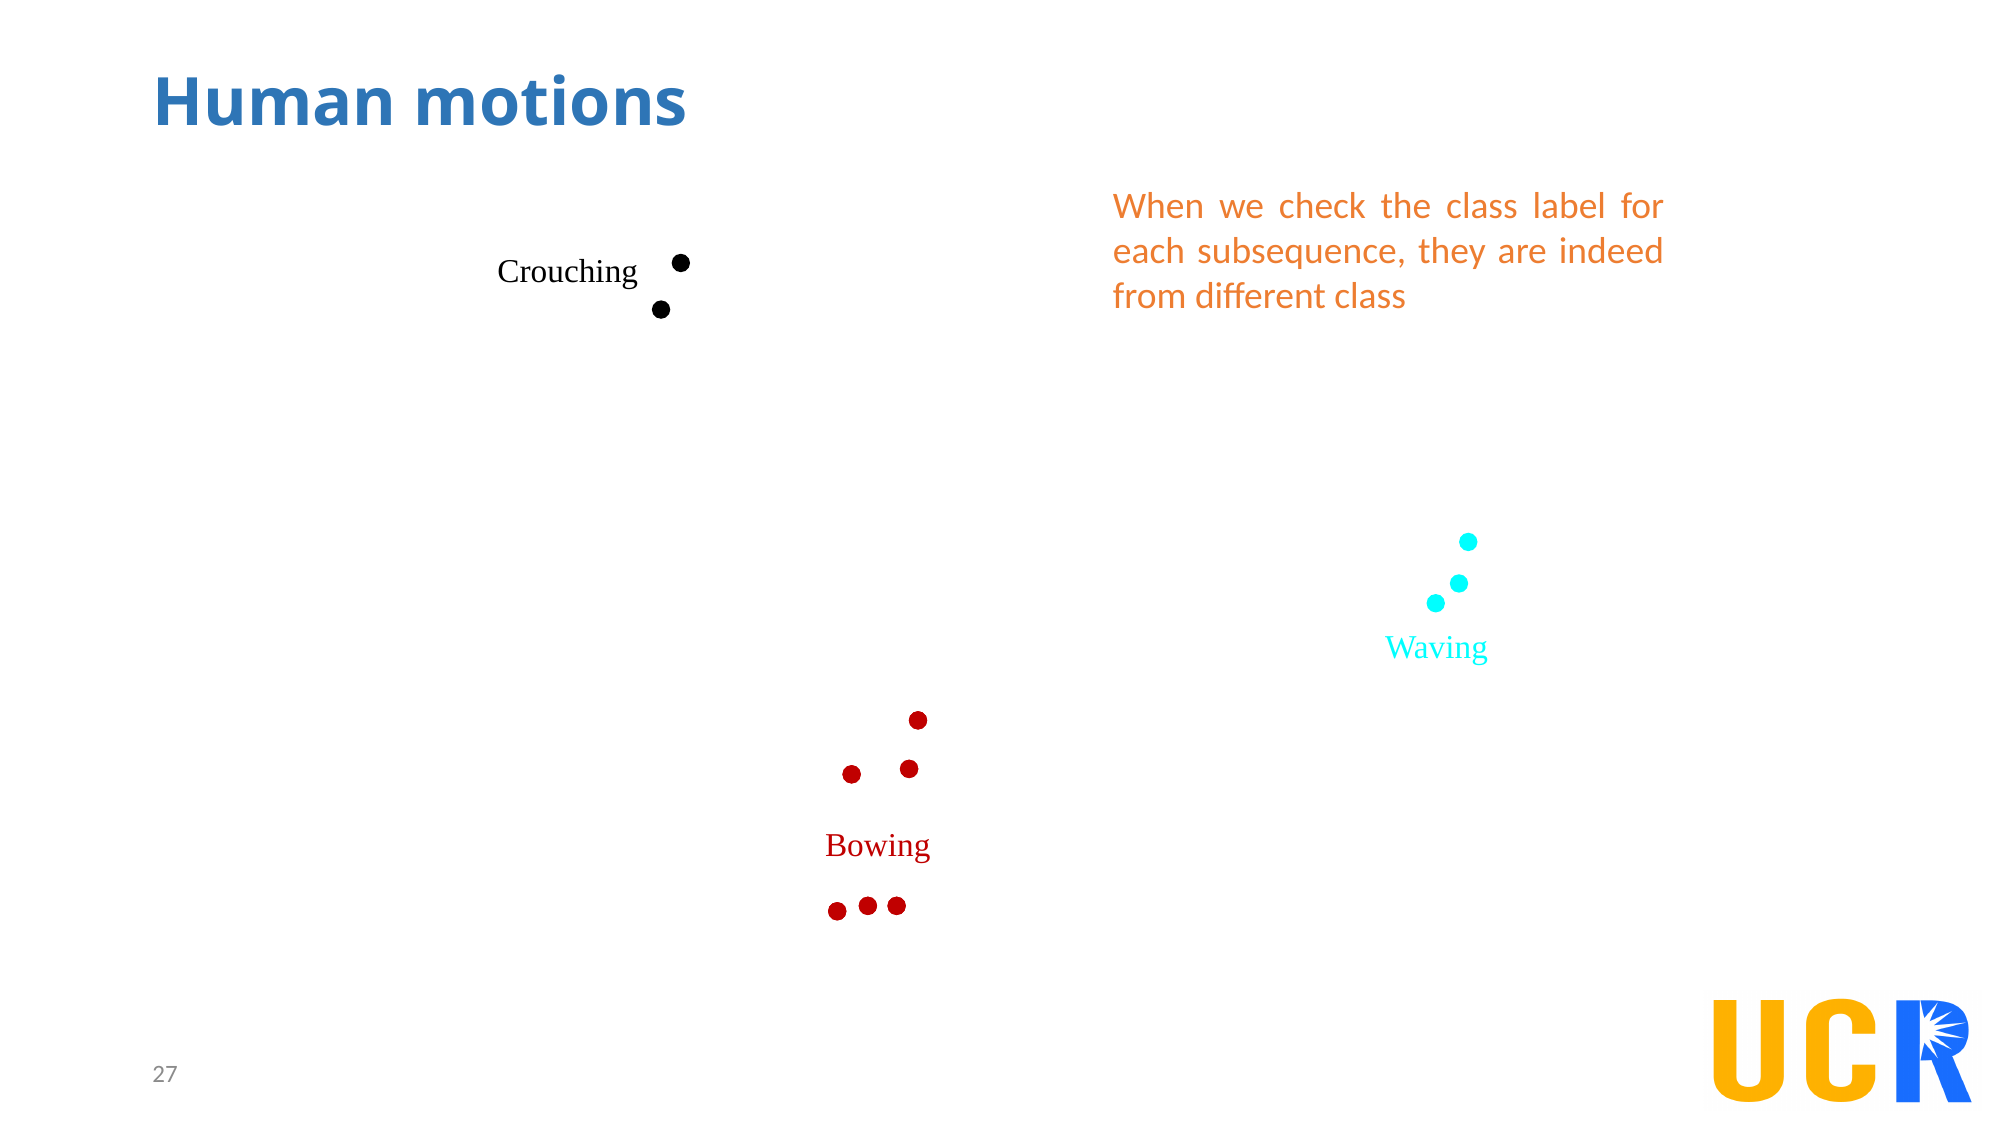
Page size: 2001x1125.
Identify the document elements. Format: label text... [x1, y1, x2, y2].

text_box When we check the class label for each subsequence, they are indeed from different class [1098, 174, 1680, 324]
slide_number 27 [137, 1042, 219, 1103]
picture [1703, 990, 1982, 1111]
text_box Waving [1478, 625, 1503, 666]
text_box Crouching [497, 249, 639, 290]
title Human motions [137, 59, 1863, 188]
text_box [651, 253, 1478, 921]
